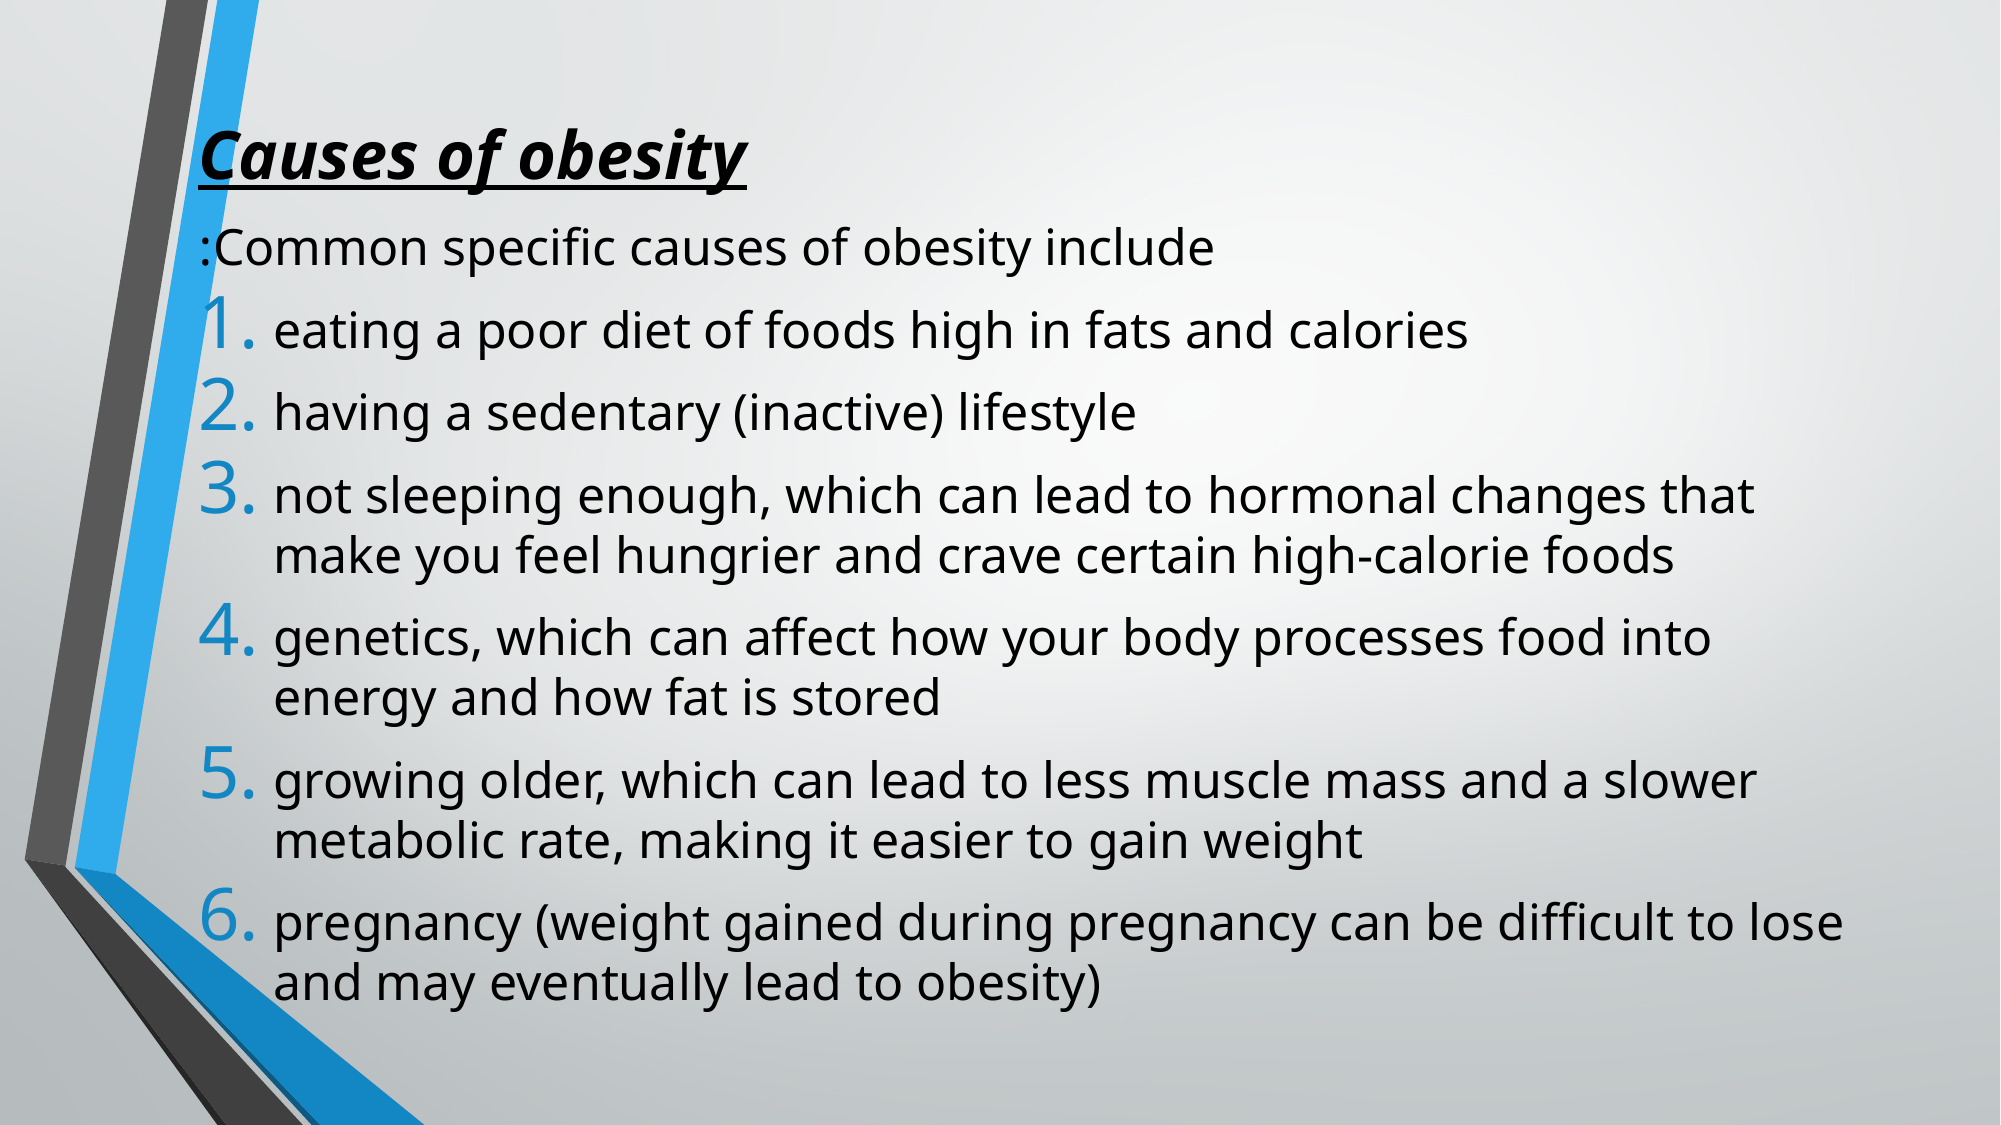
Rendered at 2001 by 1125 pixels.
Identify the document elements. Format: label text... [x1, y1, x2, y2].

list Causes of obesity Common specific causes of obesity include: eating a poor diet of foods high in fats and calories having a sedentary (inactive) lifestyle not sleeping enough, which can lead to hormonal changes that make you feel hungrier and crave certain high-calorie foods genetics, which can affect how your body processes food into energy and how fat is stored growing older, which can lead to less muscle mass and a slower metabolic rate, making it easier to gain weight pregnancy (weight gained during pregnancy can be difficult to lose and may eventually lead to obesity) [183, 22, 1887, 1099]
